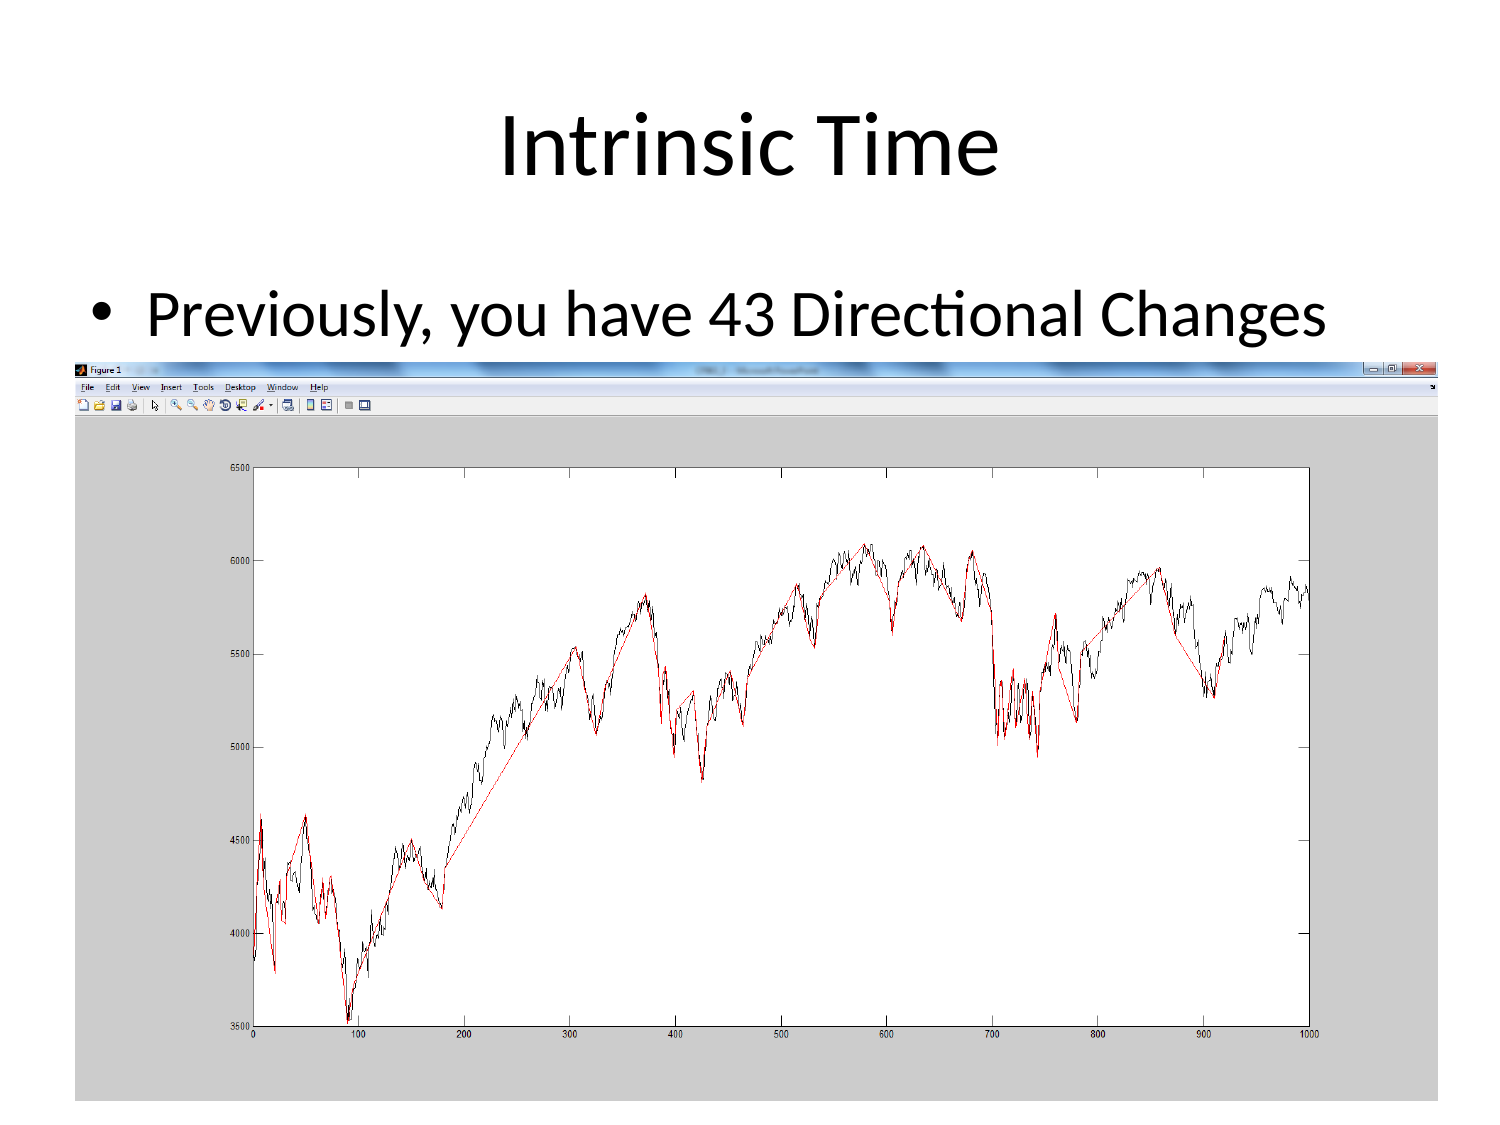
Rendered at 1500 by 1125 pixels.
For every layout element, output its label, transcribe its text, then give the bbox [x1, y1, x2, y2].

picture [74, 362, 1438, 1101]
title Intrinsic Time [75, 45, 1425, 233]
list Previously, you have 43 Directional Changes [75, 262, 1425, 360]
